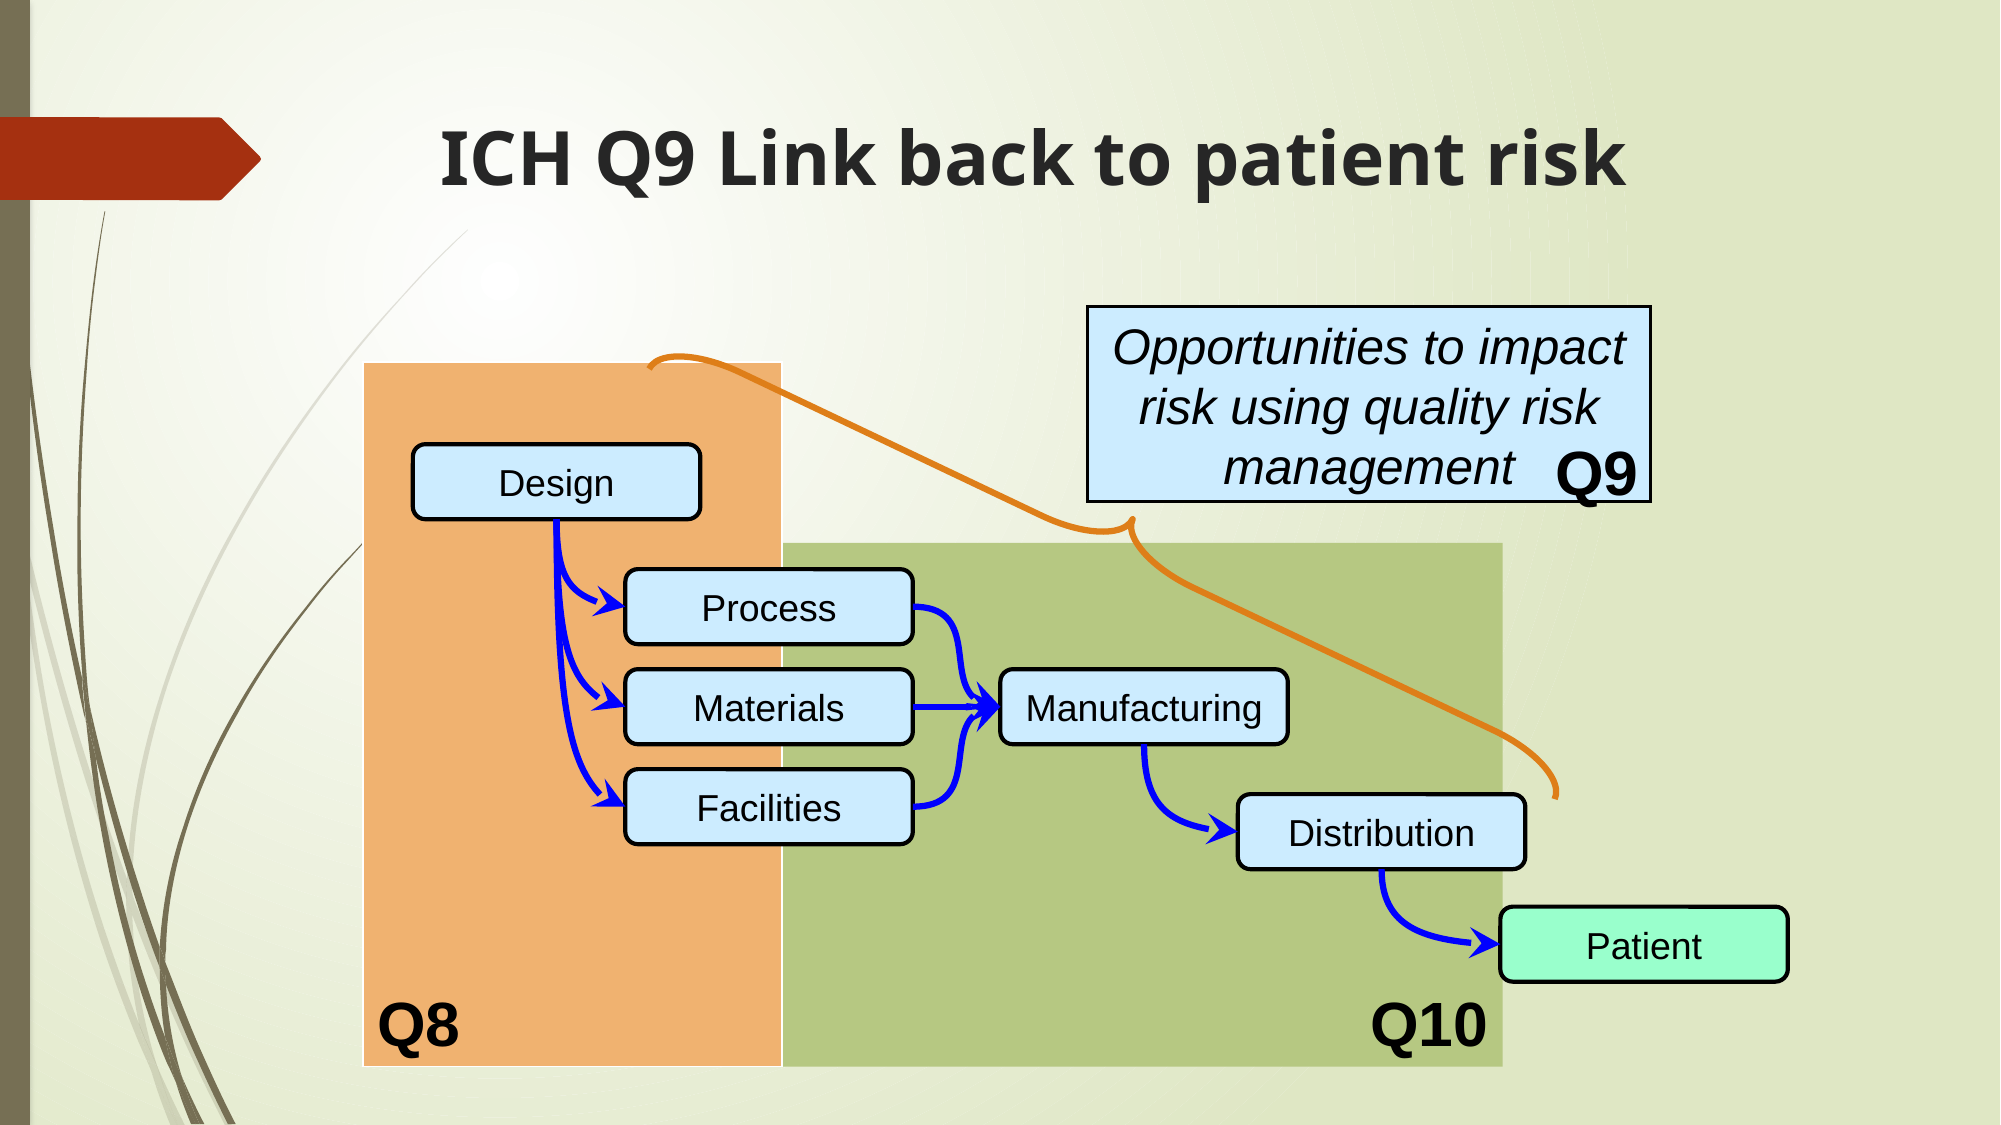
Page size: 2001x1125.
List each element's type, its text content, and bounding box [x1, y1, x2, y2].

text_box Distribution [1237, 794, 1526, 870]
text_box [546, 530, 633, 579]
text_box Q10 [783, 741, 1503, 1067]
text_box Q9 [1549, 440, 1645, 500]
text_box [496, 580, 683, 629]
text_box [914, 606, 999, 705]
text_box Patient [1500, 906, 1788, 982]
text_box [447, 630, 733, 698]
text_box Manufacturing [1003, 669, 1288, 745]
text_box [914, 706, 999, 807]
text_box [1403, 849, 1477, 967]
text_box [1146, 742, 1233, 836]
text_box Materials [625, 669, 909, 745]
text_box Process [638, 569, 913, 645]
text_box Q10 [783, 542, 1278, 672]
text_box Q8 [362, 361, 783, 1067]
title ICH Q9 Link back to patient risk [425, 102, 1888, 313]
text_box Facilities [625, 769, 913, 845]
text_box Design [412, 444, 701, 520]
text_box Q10 [1236, 672, 1503, 801]
text_box [649, 356, 1557, 800]
text_box Opportunities to impact risk using quality risk management [1087, 306, 1651, 502]
text_box Q10 [1137, 542, 1503, 734]
